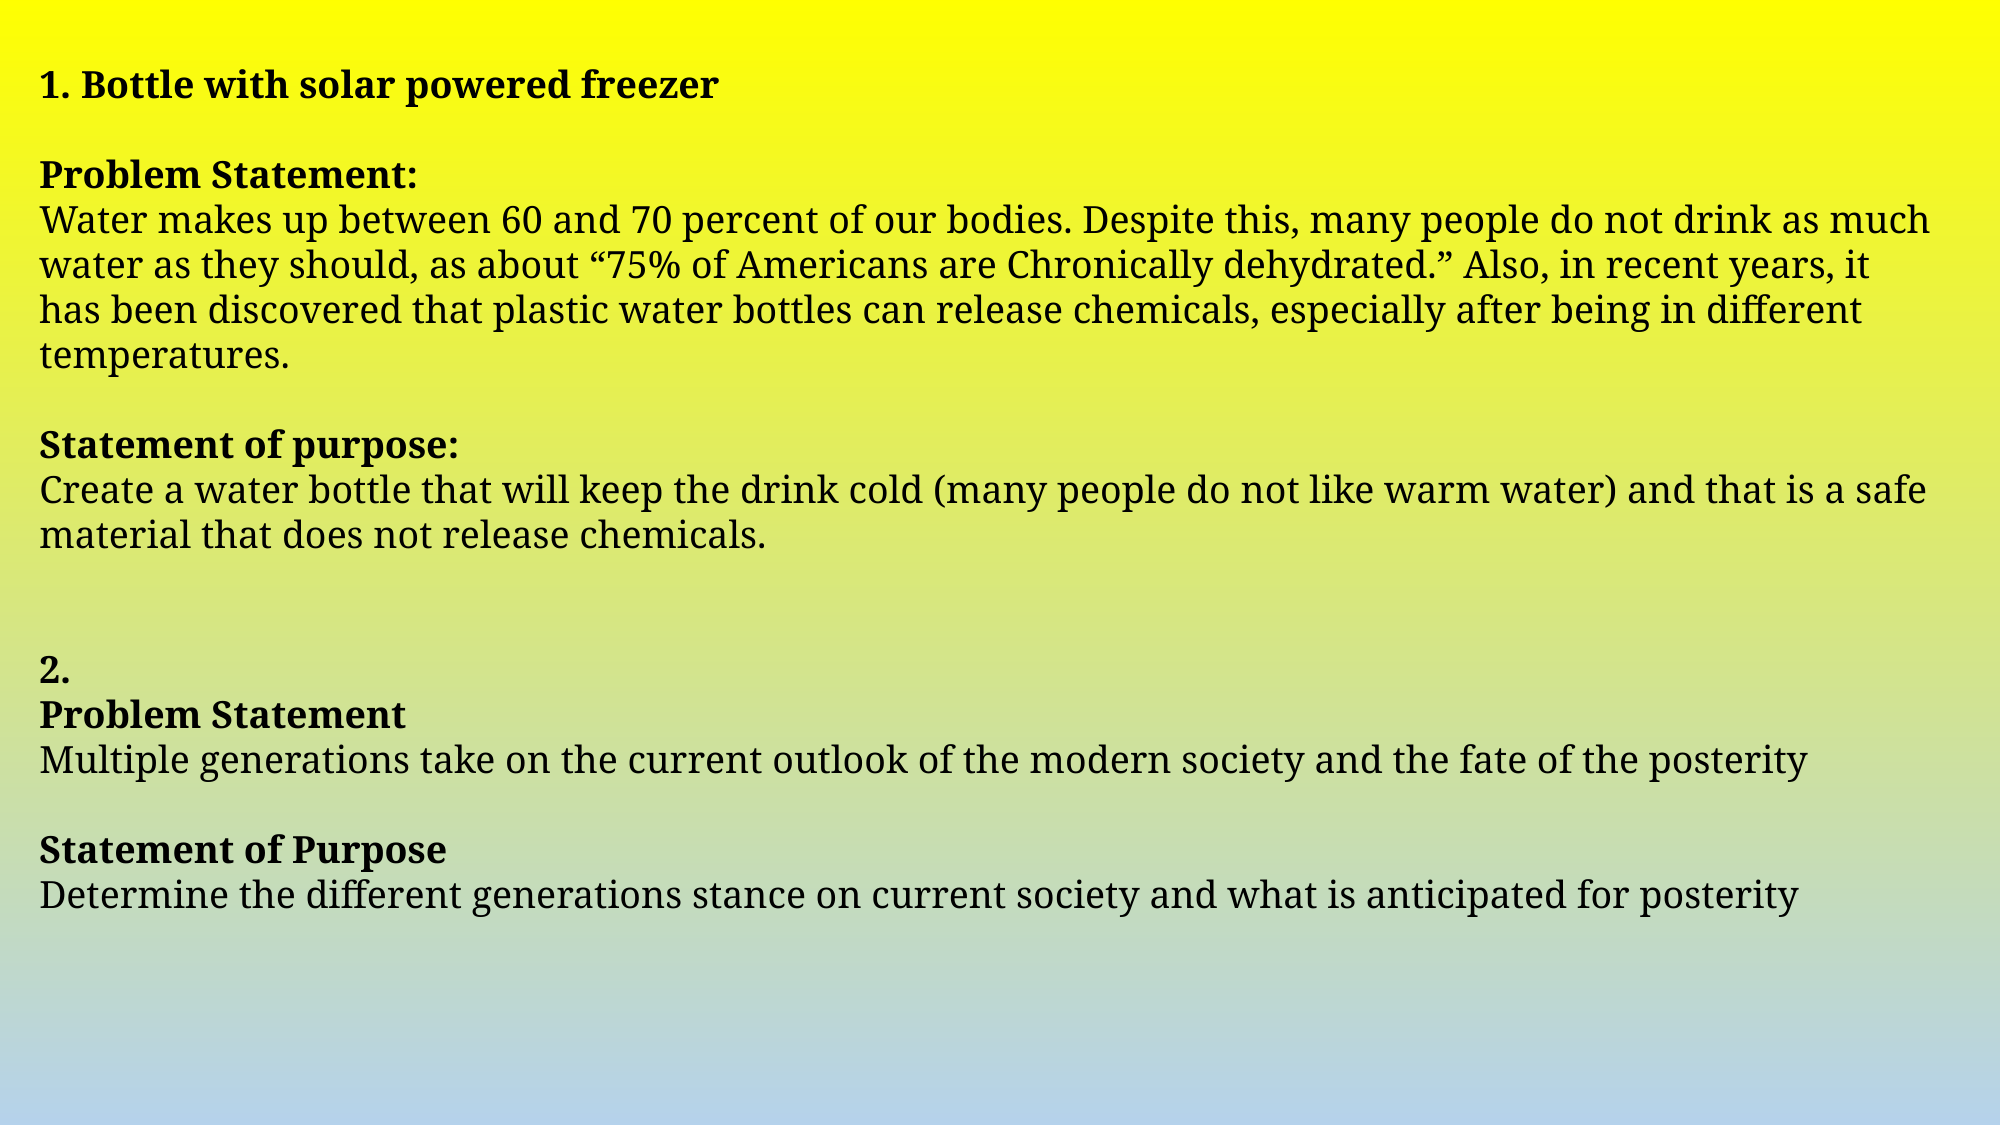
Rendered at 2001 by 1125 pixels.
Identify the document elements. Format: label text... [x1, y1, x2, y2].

text_box 1. Bottle with solar powered freezer Problem Statement: Water makes up between 60 and 70 percent of our bodies. Despite this, many people do not drink as much water as they should, as about “75% of Americans are Chronically dehydrated.” Also, in recent years, it has been discovered that plastic water bottles can release chemicals, especially after being in different temperatures. Statement of purpose: Create a water bottle that will keep the drink cold (many people do not like warm water) and that is a safe material that does not release chemicals. 2. Problem Statement Multiple generations take on the current outlook of the modern society and the fate of the posterity Statement of Purpose Determine the different generations stance on current society and what is anticipated for posterity [24, 53, 1959, 969]
